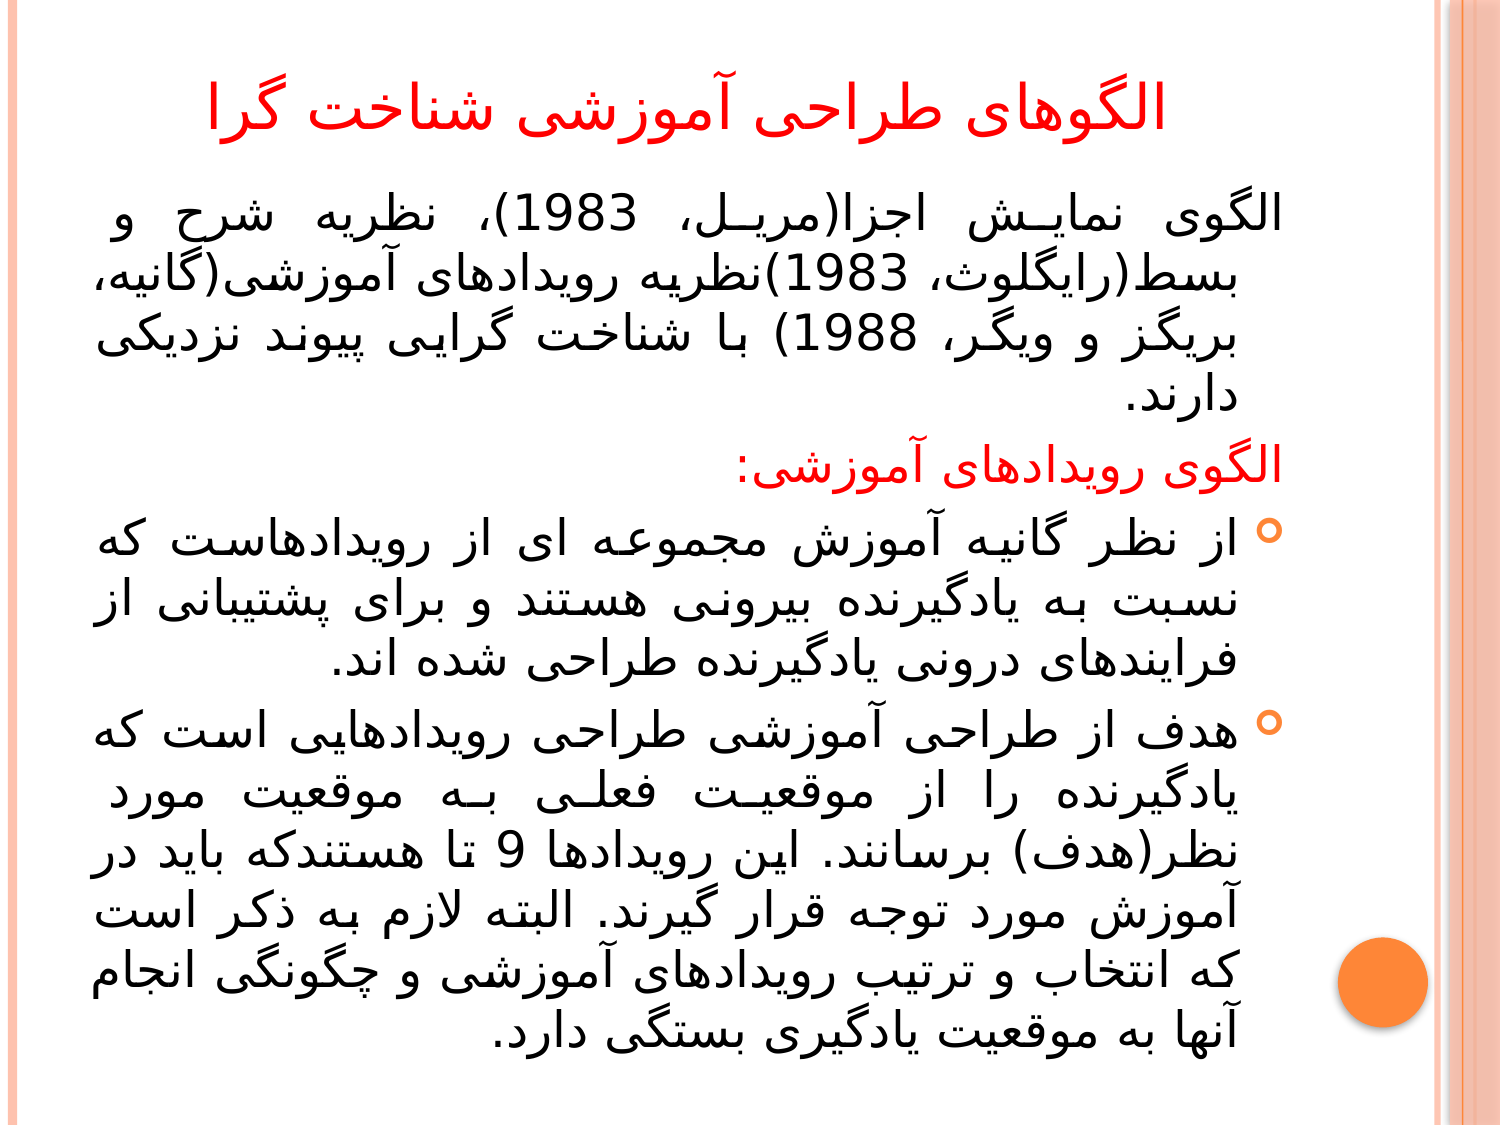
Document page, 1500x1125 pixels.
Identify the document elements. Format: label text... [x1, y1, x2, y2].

list الگوی نمایش اجزا(مریل، 1983)، نظریه شرح و بسط(رایگلوث، 1983)نظریه رویدادهای آموزشی(گانیه، بریگز و ویگر، 1988) با شناخت گرایی پیوند نزدیکی دارند. الگوی رویدادهای آموزشی: از نظر گانیه آموزش مجموعه ای از رویدادهاست که نسبت به یادگیرنده بیرونی هستند و برای پشتیبانی از فرایندهای درونی یادگیرنده طراحی شده اند. هدف از طراحی آموزشی طراحی رویدادهایی است که یادگیرنده را از موقعیت فعلی به موقعیت مورد نظر(هدف) برسانند. این رویدادها 9 تا هستندکه باید در آموزش مورد توجه قرار گیرند. البته لازم به ذکر است که انتخاب و ترتیب رویدادهای آموزشی و چگونگی انجام آنها به موقعیت یادگیری بستگی دارد. [75, 172, 1300, 1062]
title الگوهای طراحی آموزشی شناخت گرا [75, 45, 1300, 149]
